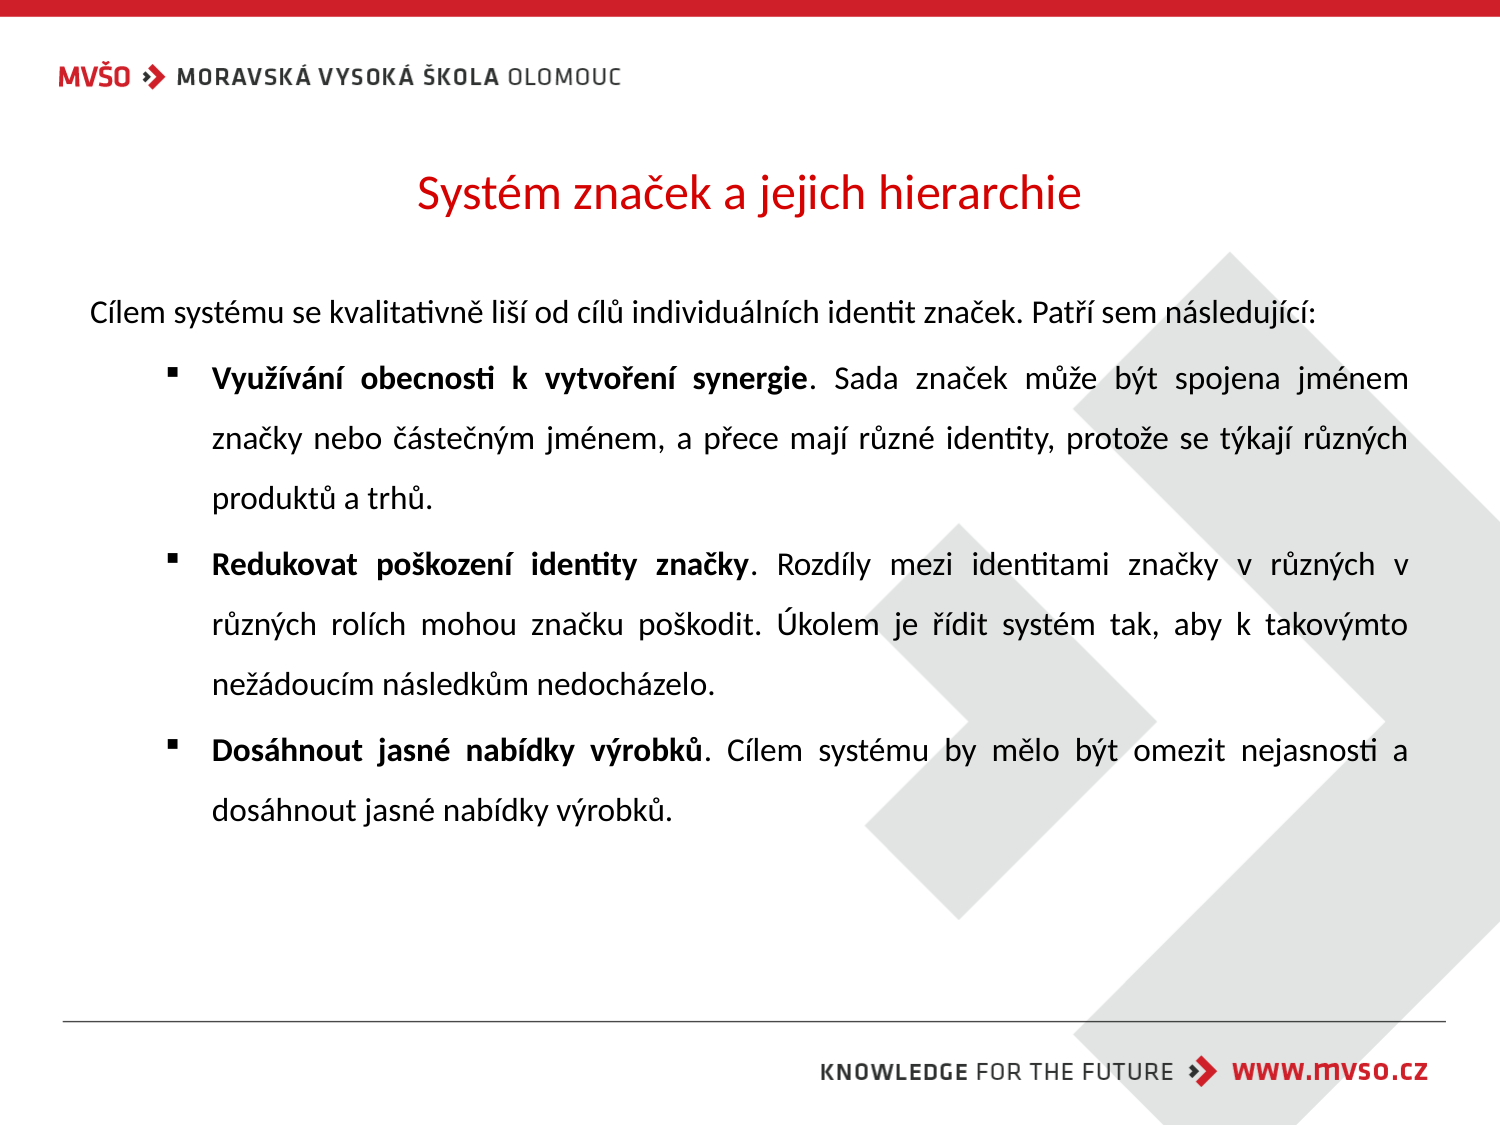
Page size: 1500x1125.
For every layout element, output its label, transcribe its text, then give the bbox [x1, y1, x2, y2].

title Systém značek a jejich hierarchie [75, 129, 1425, 250]
picture [0, 0, 1500, 1125]
list Cílem systému se kvalitativně liší od cílů individuálních identit značek. Patří sem následující: Využívání obecnosti k vytvoření synergie. Sada značek může být spojena jménem značky nebo částečným jménem, a přece mají různé identity, protože se týkají různých produktů a trhů. Redukovat poškození identity značky. Rozdíly mezi identitami značky v různých v různých rolích mohou značku poškodit. Úkolem je řídit systém tak, aby k takovýmto nežádoucím následkům nedocházelo. Dosáhnout jasné nabídky výrobků. Cílem systému by mělo být omezit nejasnosti a dosáhnout jasné nabídky výrobků. [75, 262, 1425, 1005]
